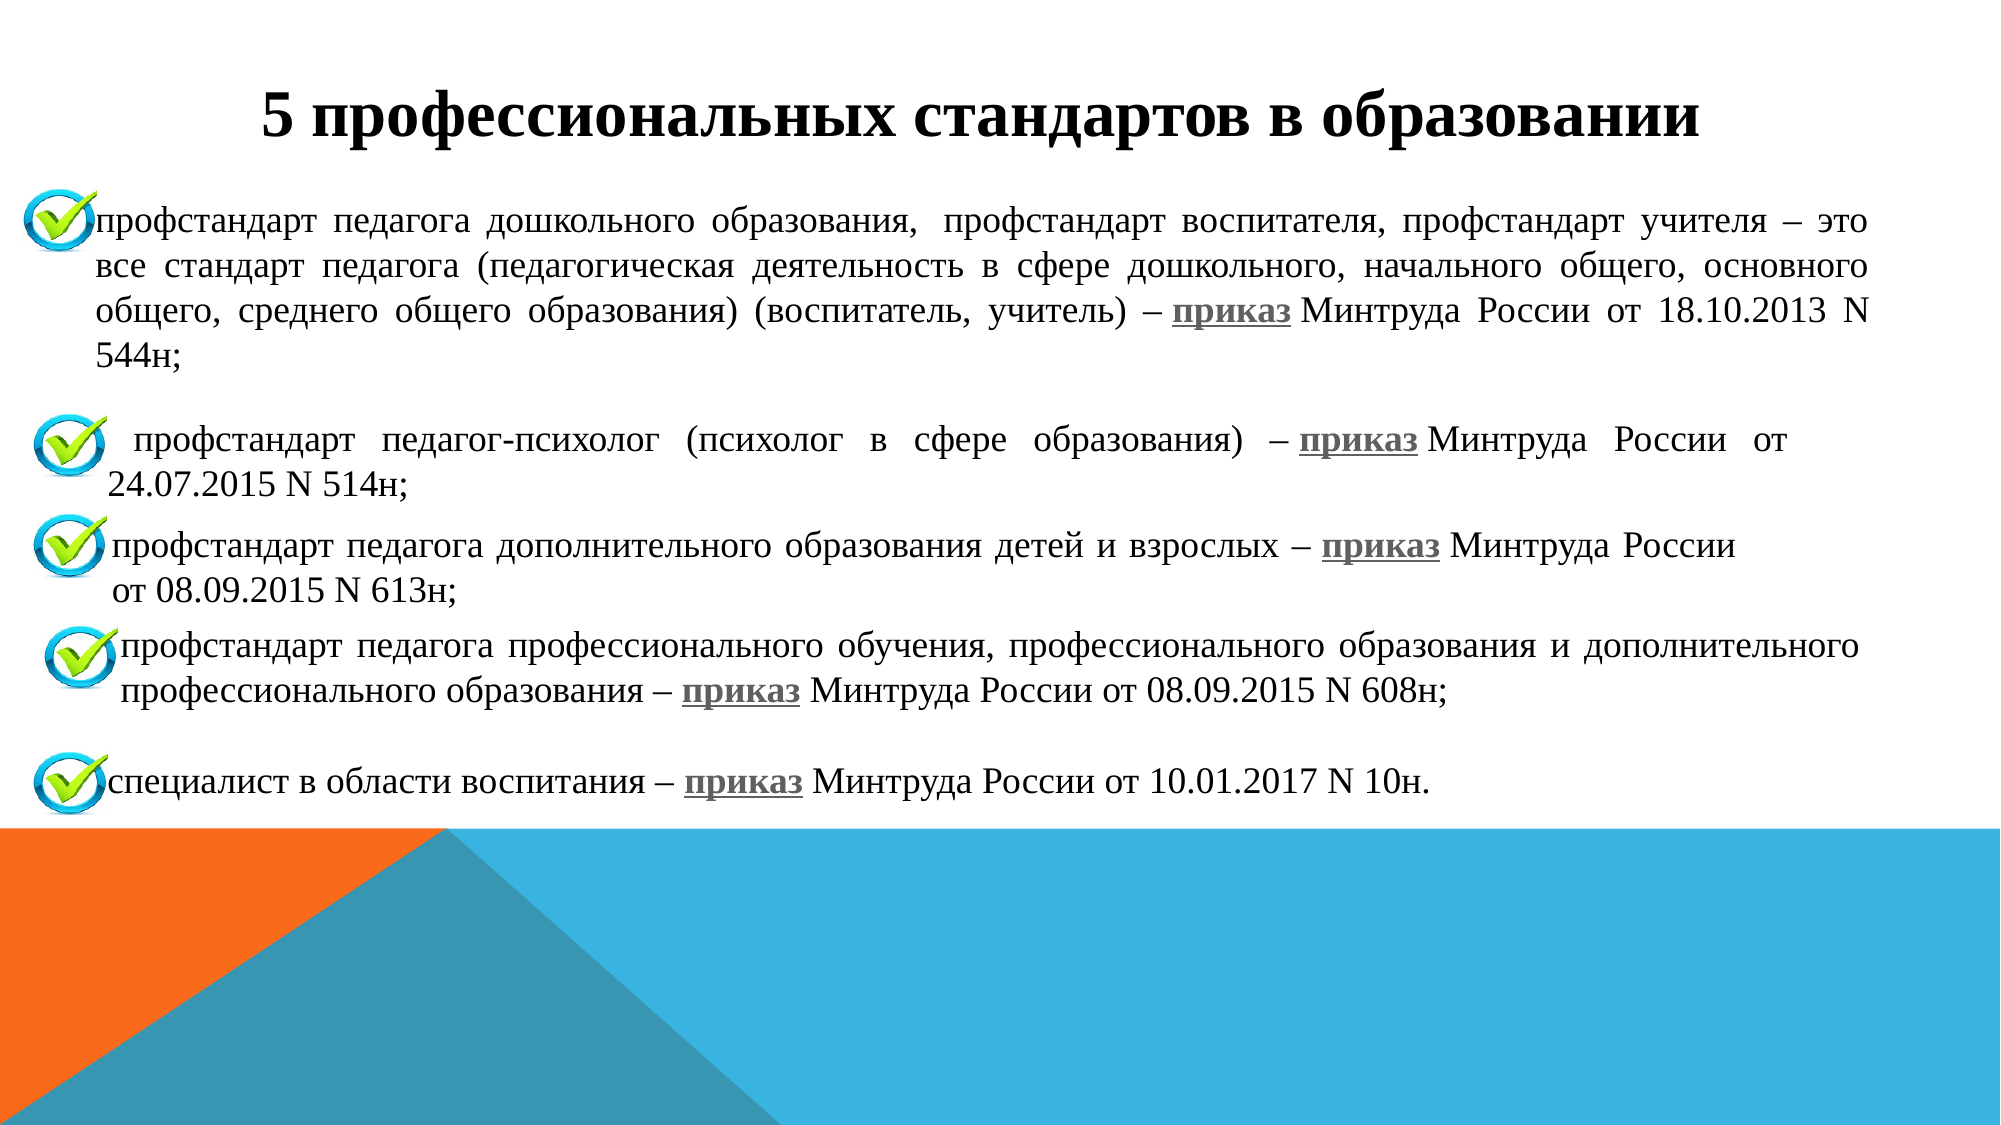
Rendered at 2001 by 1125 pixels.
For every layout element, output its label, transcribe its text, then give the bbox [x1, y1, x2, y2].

text_box профстандарт педагога профессионального обучения, профессионального образования и дополнительного профессионального образования – приказ Минтруда России от 08.09.2015 N 608н; [105, 612, 1876, 718]
text_box профстандарт педагога дошкольного образования, профстандарт воспитателя, профстандарт учителя – это все стандарт педагога (педагогическая деятельность в сфере дошкольного, начального общего, основного общего, среднего общего образования) (воспитатель, учитель) – приказ Минтруда России от 18.10.2013 N 544н; [80, 187, 1885, 383]
picture [31, 412, 107, 478]
picture [42, 624, 119, 690]
text_box специалист в области воспитания – приказ Минтруда России от 10.01.2017 N 10н. [106, 749, 1774, 809]
picture [31, 512, 107, 578]
picture [22, 187, 98, 253]
text_box профстандарт педагог-психолог (психолог в сфере образования) – приказ Минтруда России от 24.07.2015 N 514н; [92, 406, 1803, 512]
text_box профстандарт педагога дополнительного образования детей и взрослых – приказ Минтруда России от 08.09.2015 N 613н; [97, 512, 1751, 618]
picture [32, 750, 108, 816]
text_box 5 профессиональных стандартов в образовании [246, 62, 1736, 157]
